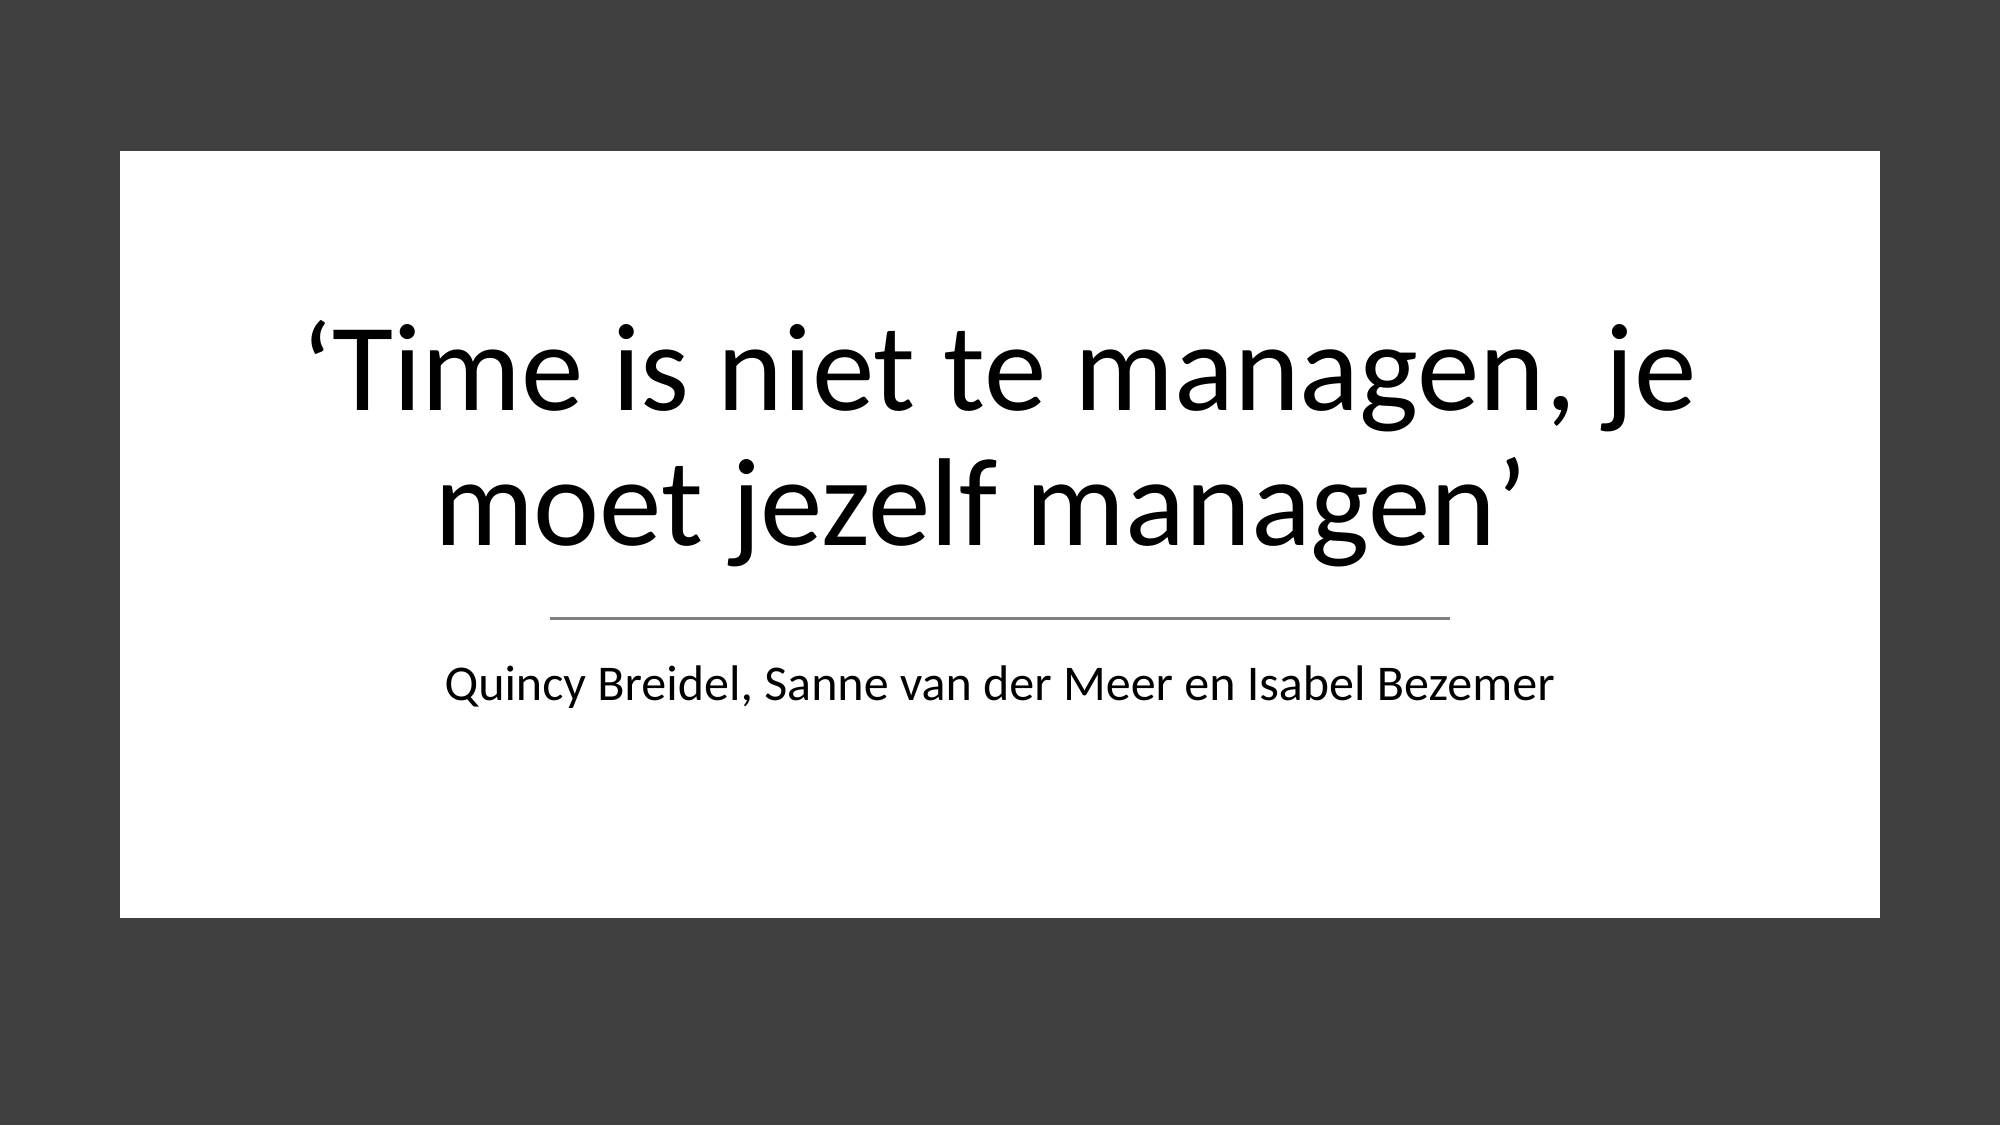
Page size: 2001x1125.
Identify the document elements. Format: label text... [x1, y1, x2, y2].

text_box [129, 160, 1870, 909]
text_box [0, 0, 2000, 1125]
title ‘Time is niet te managen, je moet jezelf managen’ [252, 234, 1748, 580]
subtitle Quincy Breidel, Sanne van der Meer en Isabel Bezemer [252, 649, 1748, 830]
